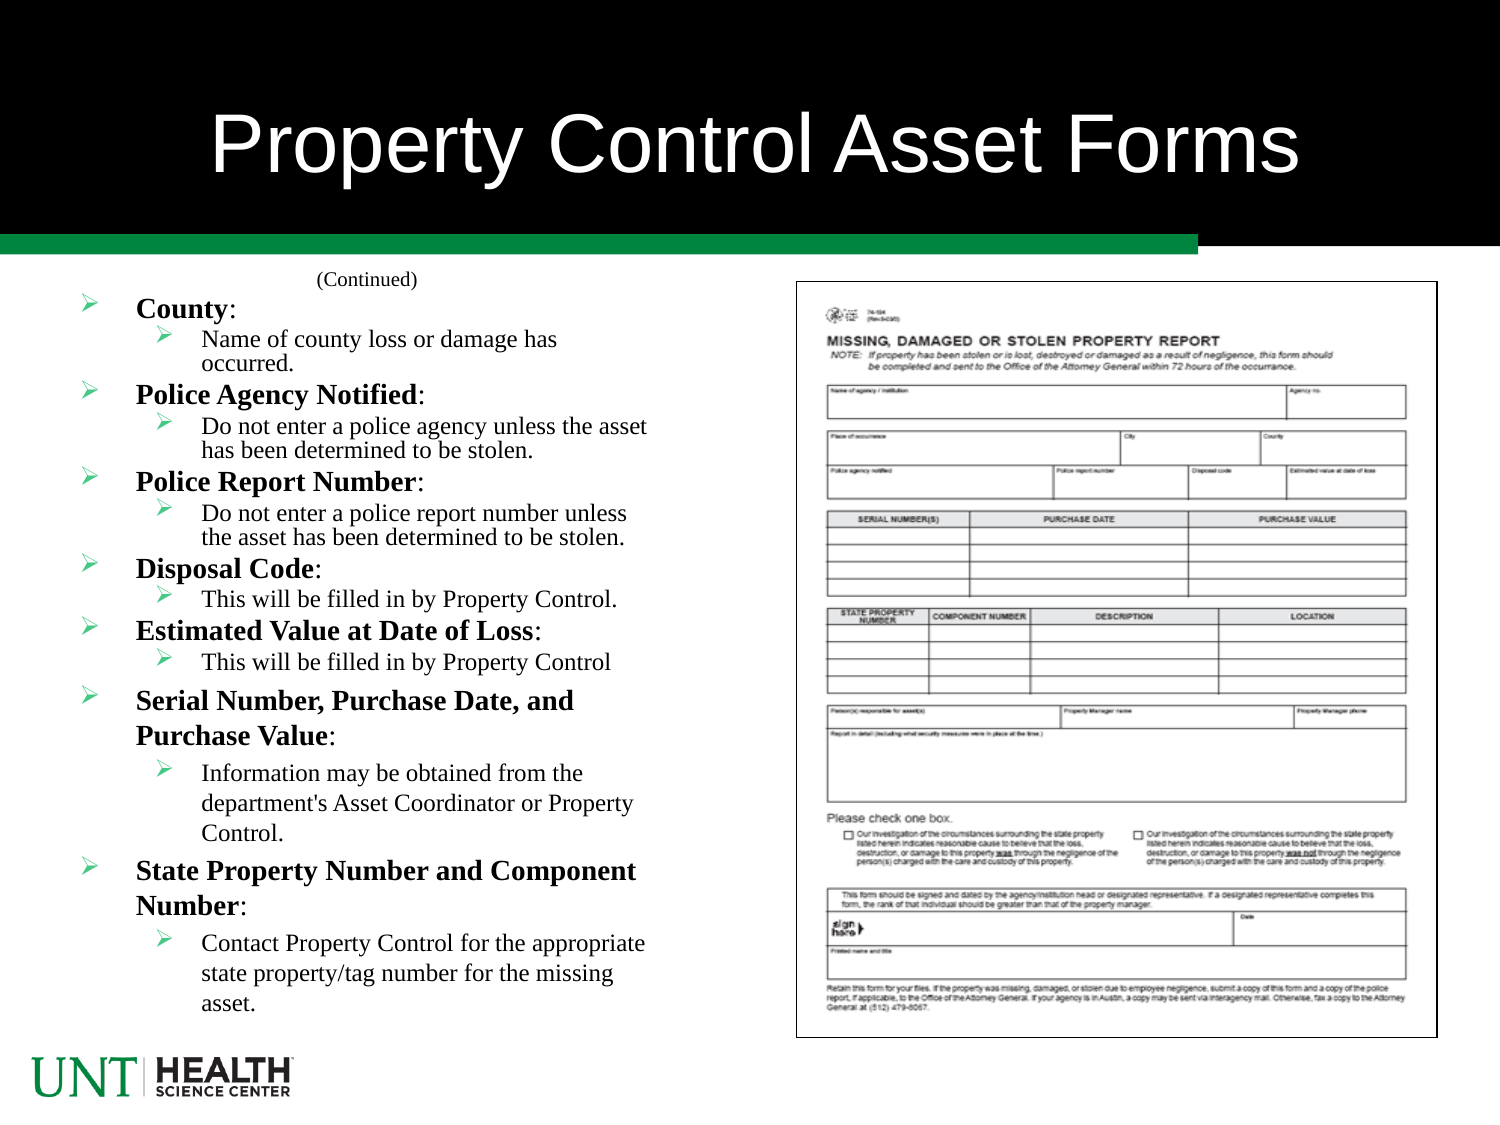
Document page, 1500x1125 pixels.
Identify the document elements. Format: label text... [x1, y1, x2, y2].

picture [31, 1057, 294, 1097]
title Property Control Asset Forms [61, 44, 1450, 233]
list (Continued) County: Name of county loss or damage has occurred. Police Agency Notified: Do not enter a police agency unless the asset has been determined to be stolen. Police Report Number: Do not enter a police report number unless the asset has been determined to be stolen. Disposal Code: This will be filled in by Property Control. Estimated Value at Date of Loss: This will be filled in by Property Control Serial Number, Purchase Date, and Purchase Value: Information may be obtained from the department's Asset Coordinator or Property Control. State Property Number and Component Number: Contact Property Control for the appropriate state property/tag number for the missing asset. [64, 262, 671, 1037]
picture [797, 281, 1437, 1037]
